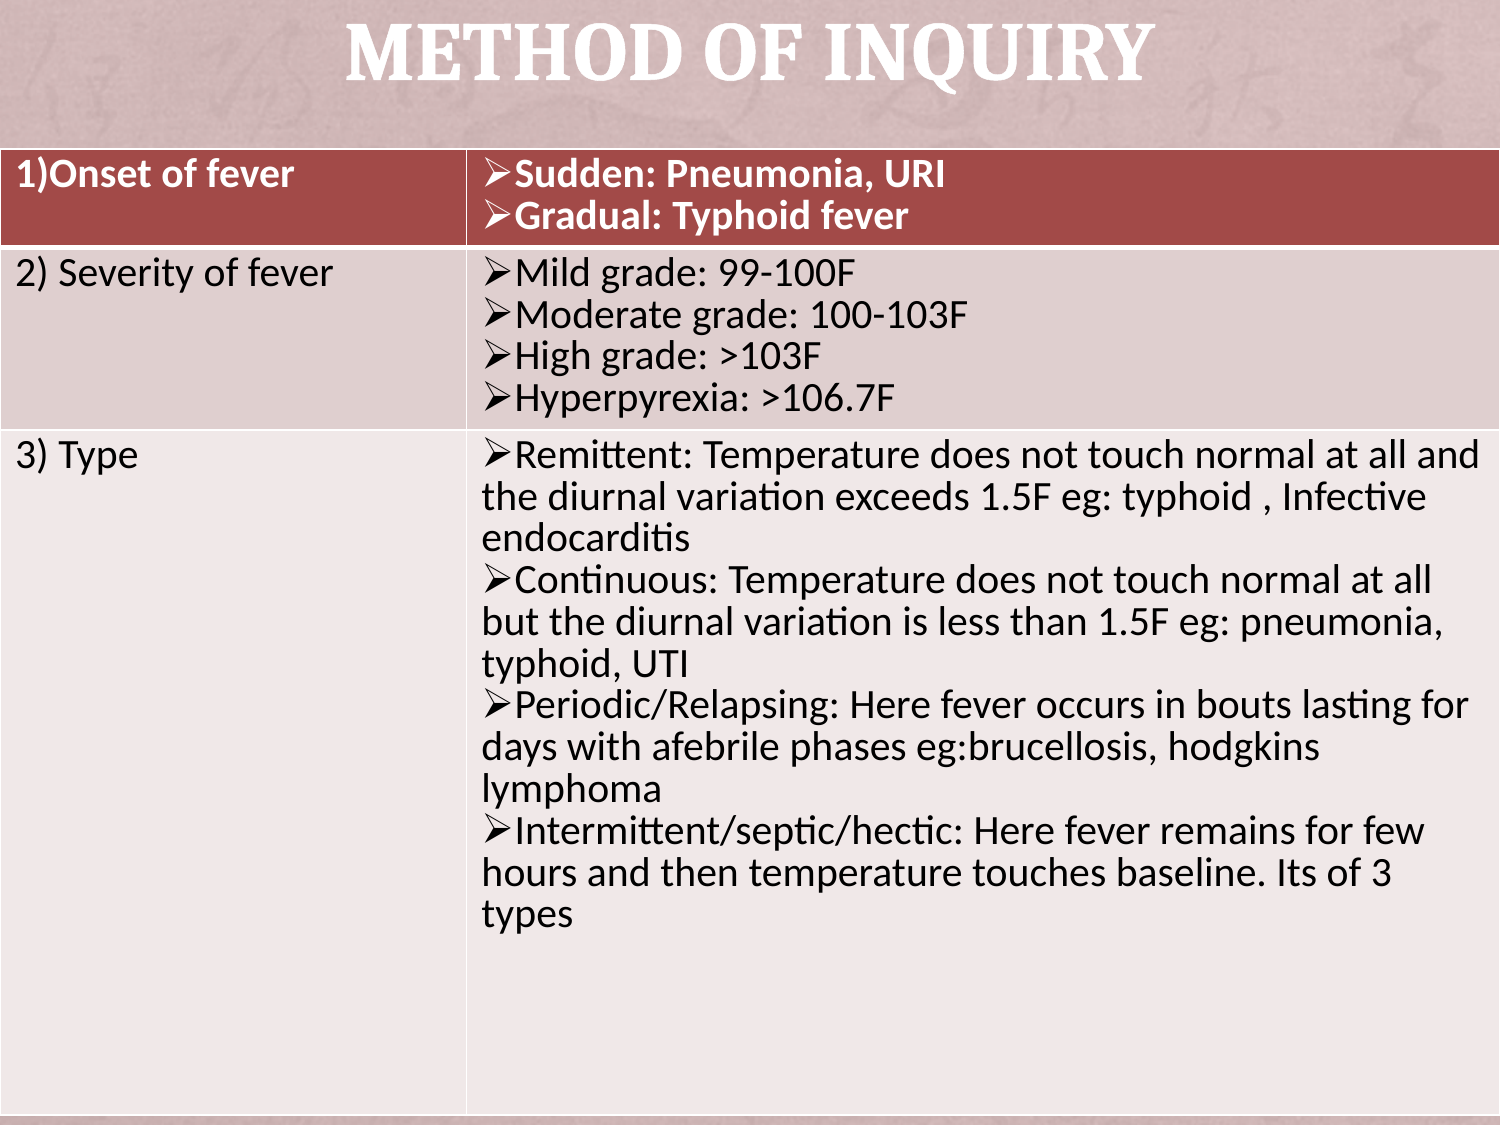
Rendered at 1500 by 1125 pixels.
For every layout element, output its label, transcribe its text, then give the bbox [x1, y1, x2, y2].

title Method of Inquiry [0, 0, 1500, 121]
table_cell Remittent: Temperature does not touch normal at all and the diurnal variation exceeds 1.5F eg: typhoid , Infective endocarditis Continuous: Temperature does not touch normal at all but the diurnal variation is less than 1.5F eg: pneumonia, typhoid, UTI Periodic/Relapsing: Here fever occurs in bouts lasting for days with afebrile phases eg:brucellosis, hodgkins lymphoma Intermittent/septic/hectic: Here fever remains for few hours and then temperature touches baseline. Its of 3 types [467, 431, 1499, 1114]
table_header 1)Onset of fever [1, 150, 466, 245]
table_cell 2) Severity of fever [1, 250, 466, 429]
table_cell 3) Type [1, 431, 466, 1114]
table_header Sudden: Pneumonia, URI Gradual: Typhoid fever [467, 150, 1499, 245]
table_cell Mild grade: 99-100F Moderate grade: 100-103F High grade: >103F Hyperpyrexia: >106.7F [467, 250, 1499, 429]
